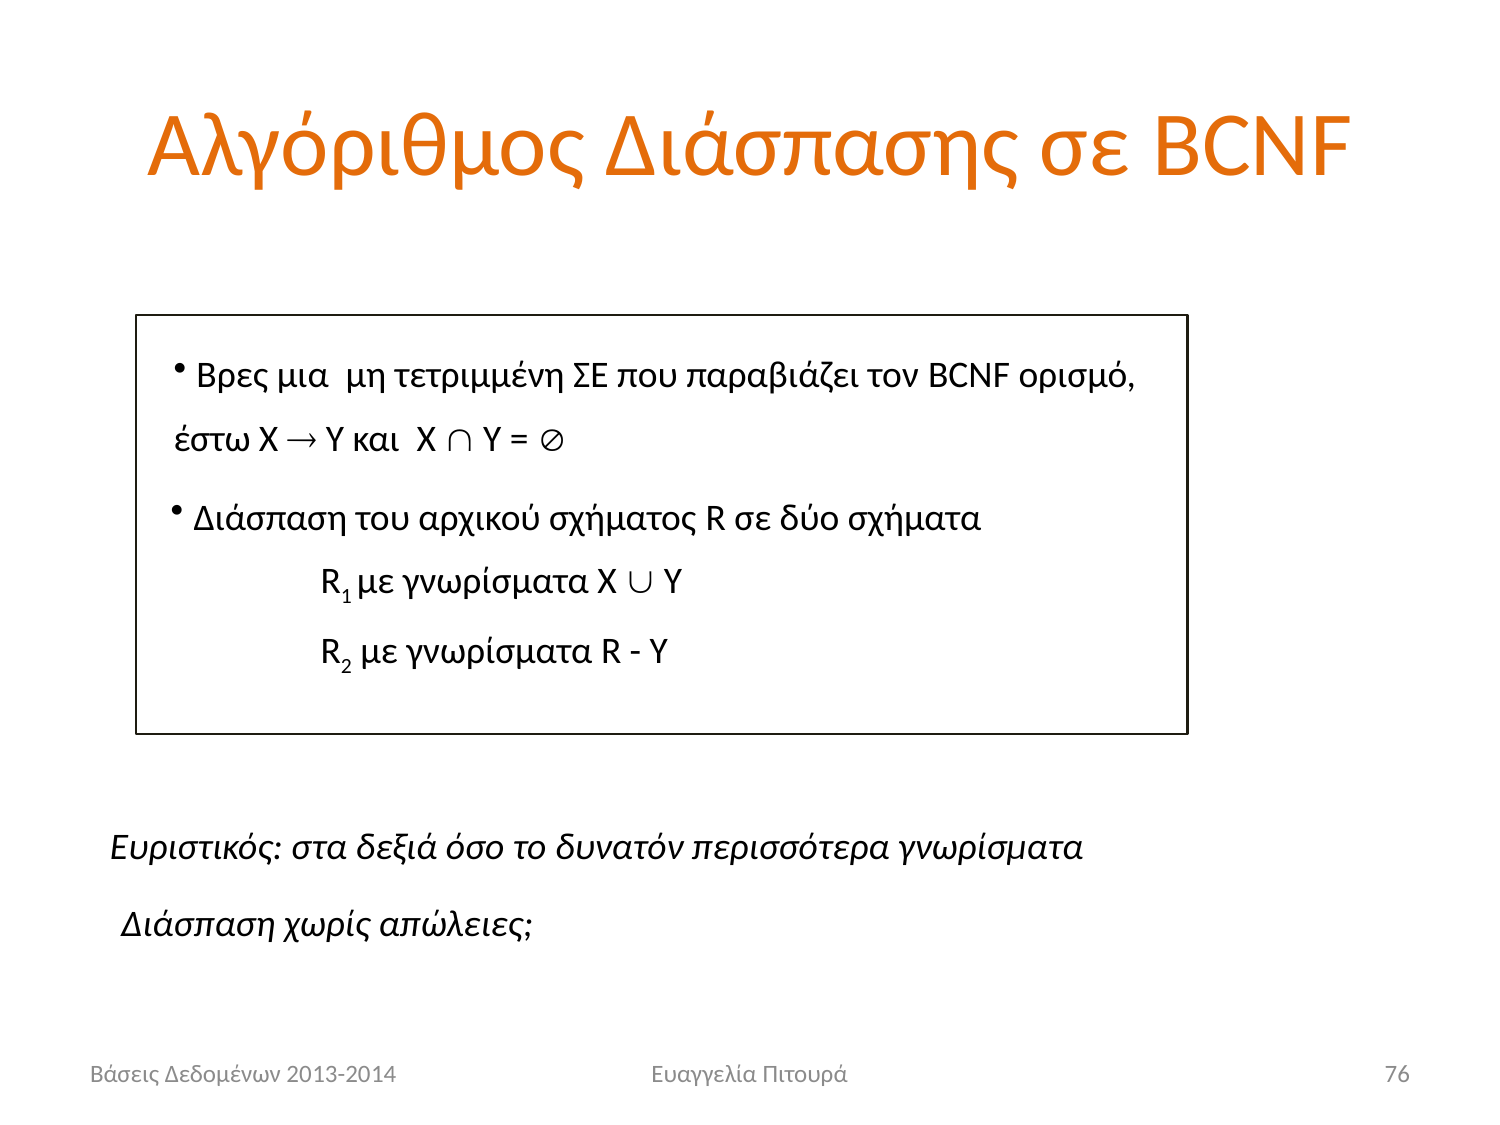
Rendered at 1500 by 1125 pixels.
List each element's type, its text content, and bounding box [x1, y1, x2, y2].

slide_number 76 [1074, 1042, 1425, 1103]
footer Ευαγγελία Πιτουρά [512, 1042, 988, 1103]
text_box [135, 315, 1447, 735]
text_box Ευριστικός: στα δεξιά όσο το δυνατόν περισσότερα γνωρίσματα [95, 814, 1396, 875]
slide_number Βάσεις Δεδομένων 2013-2014 [75, 1042, 425, 1103]
text_box Διάσπαση χωρίς απώλειες; [106, 891, 1432, 952]
title Αλγόριθμος Διάσπασης σε BCNF [75, 45, 1425, 233]
